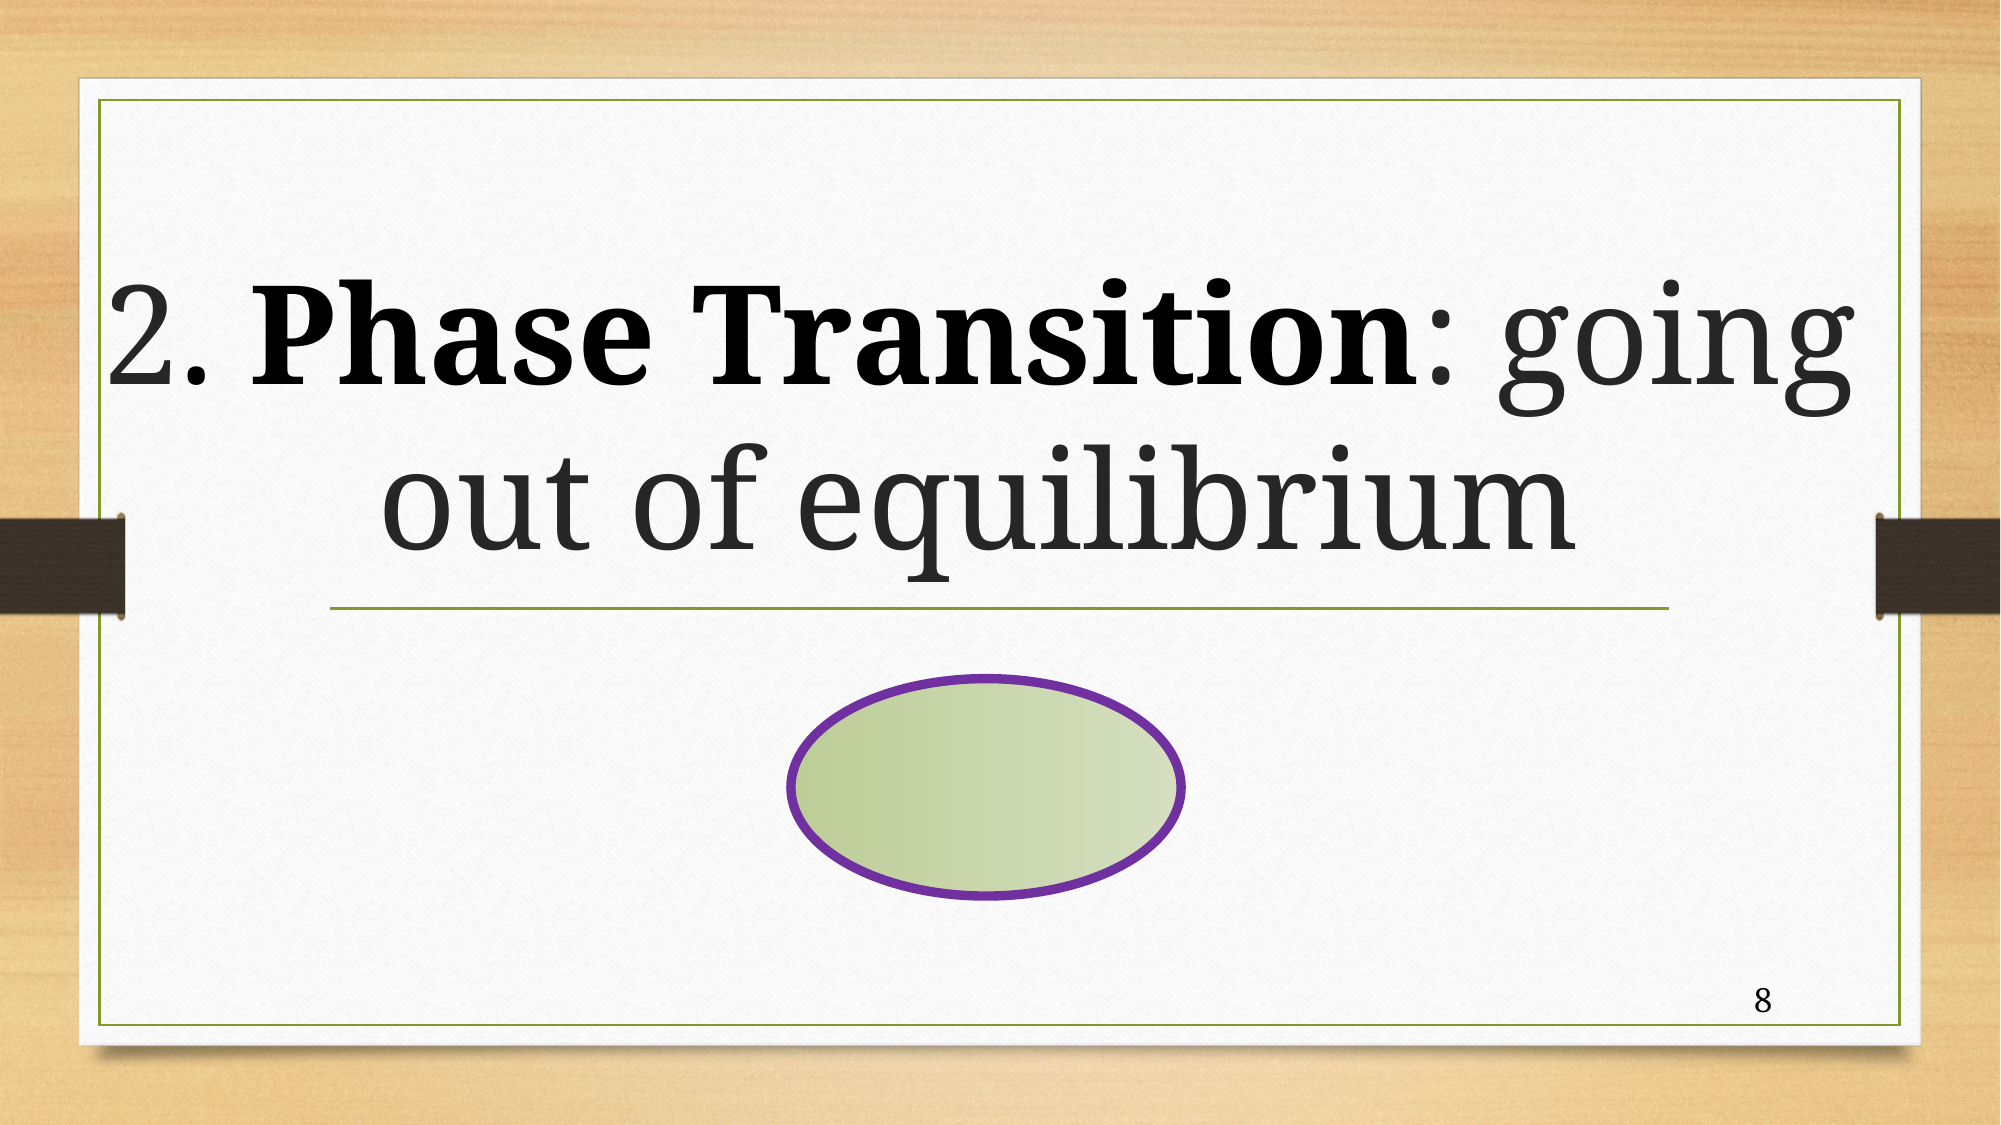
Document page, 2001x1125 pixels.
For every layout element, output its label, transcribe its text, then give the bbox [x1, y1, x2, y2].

slide_number 8 [1698, 979, 1788, 1025]
picture [0, 0, 2001, 1125]
title 2. Phase Transition: going out of equilibrium [82, 286, 1876, 586]
text_box [789, 677, 1183, 898]
